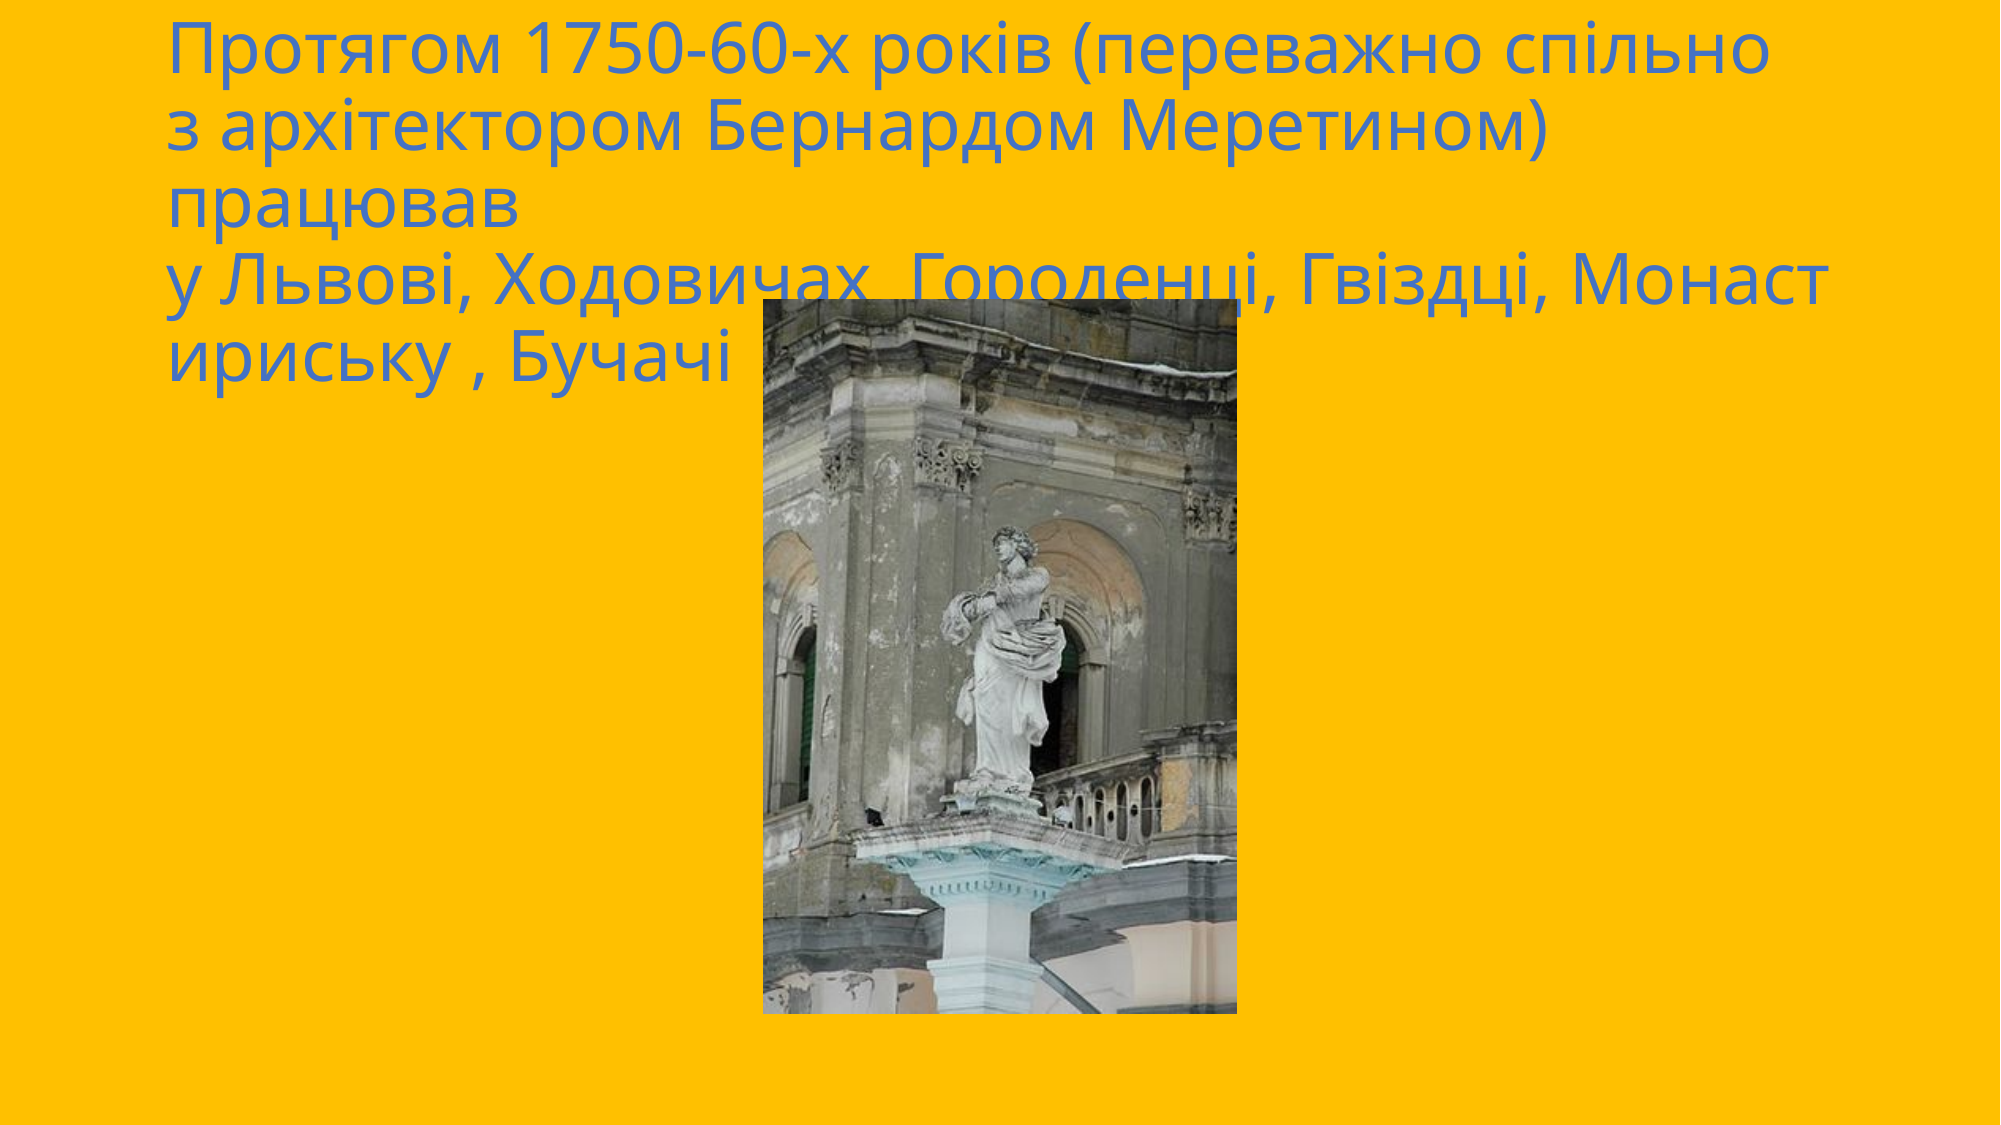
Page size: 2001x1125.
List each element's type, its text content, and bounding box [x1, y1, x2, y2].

title Протягом 1750-60-х років (переважно спільно з архітектором Бернардом Меретином) працював у Львові, Ходовичах Городенці, Гвіздці, Монастириську , Бучачі [151, 3, 1876, 406]
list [763, 299, 1237, 1014]
